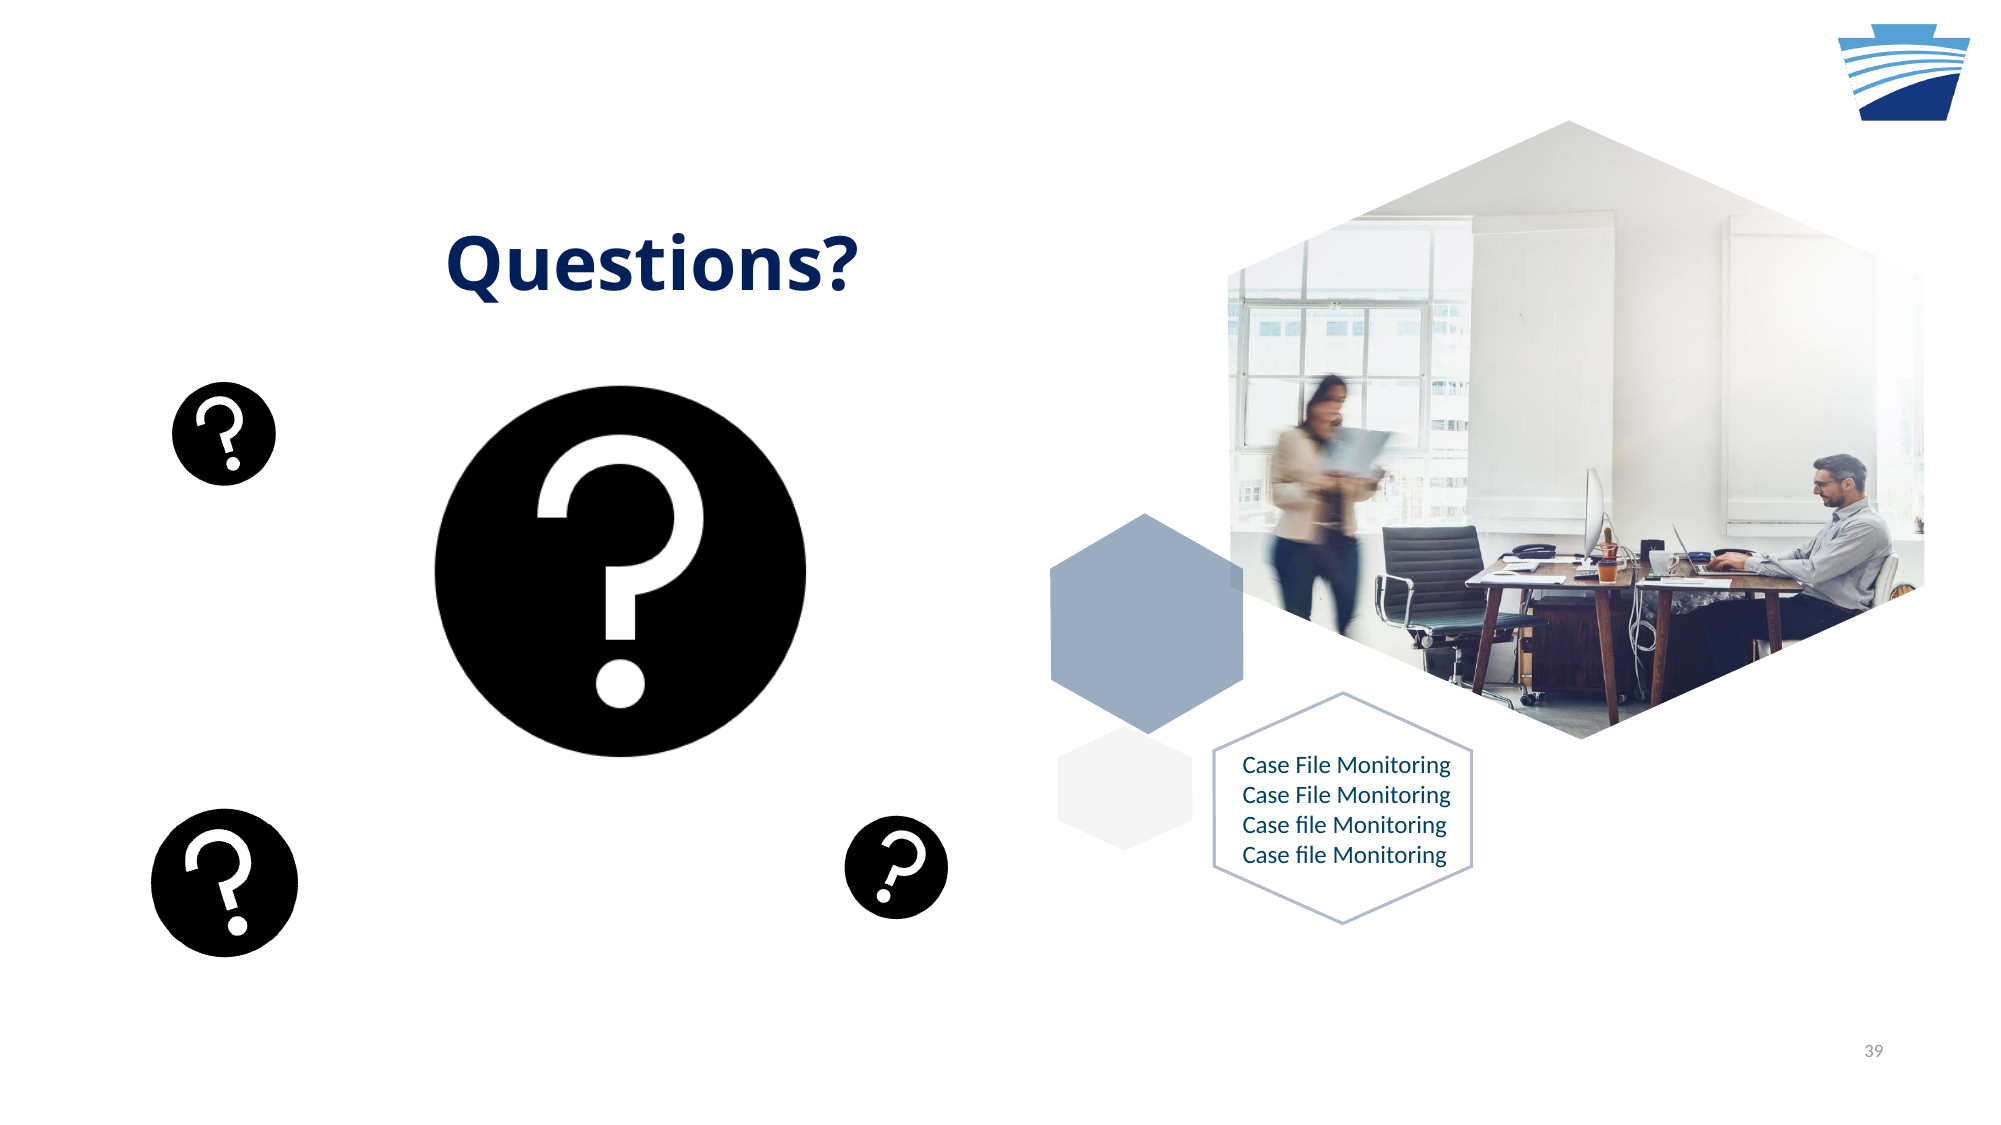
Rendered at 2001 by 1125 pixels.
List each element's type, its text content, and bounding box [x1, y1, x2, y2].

text_box Case File Monitoring Case File Monitoring Case file Monitoring Case file Monitoring [1227, 740, 1478, 883]
title Questions? [429, 218, 953, 338]
picture [109, 767, 340, 999]
picture [386, 337, 981, 953]
slide_number 39 [1836, 1020, 1912, 1080]
picture [143, 353, 305, 515]
picture [1050, 10, 1986, 740]
